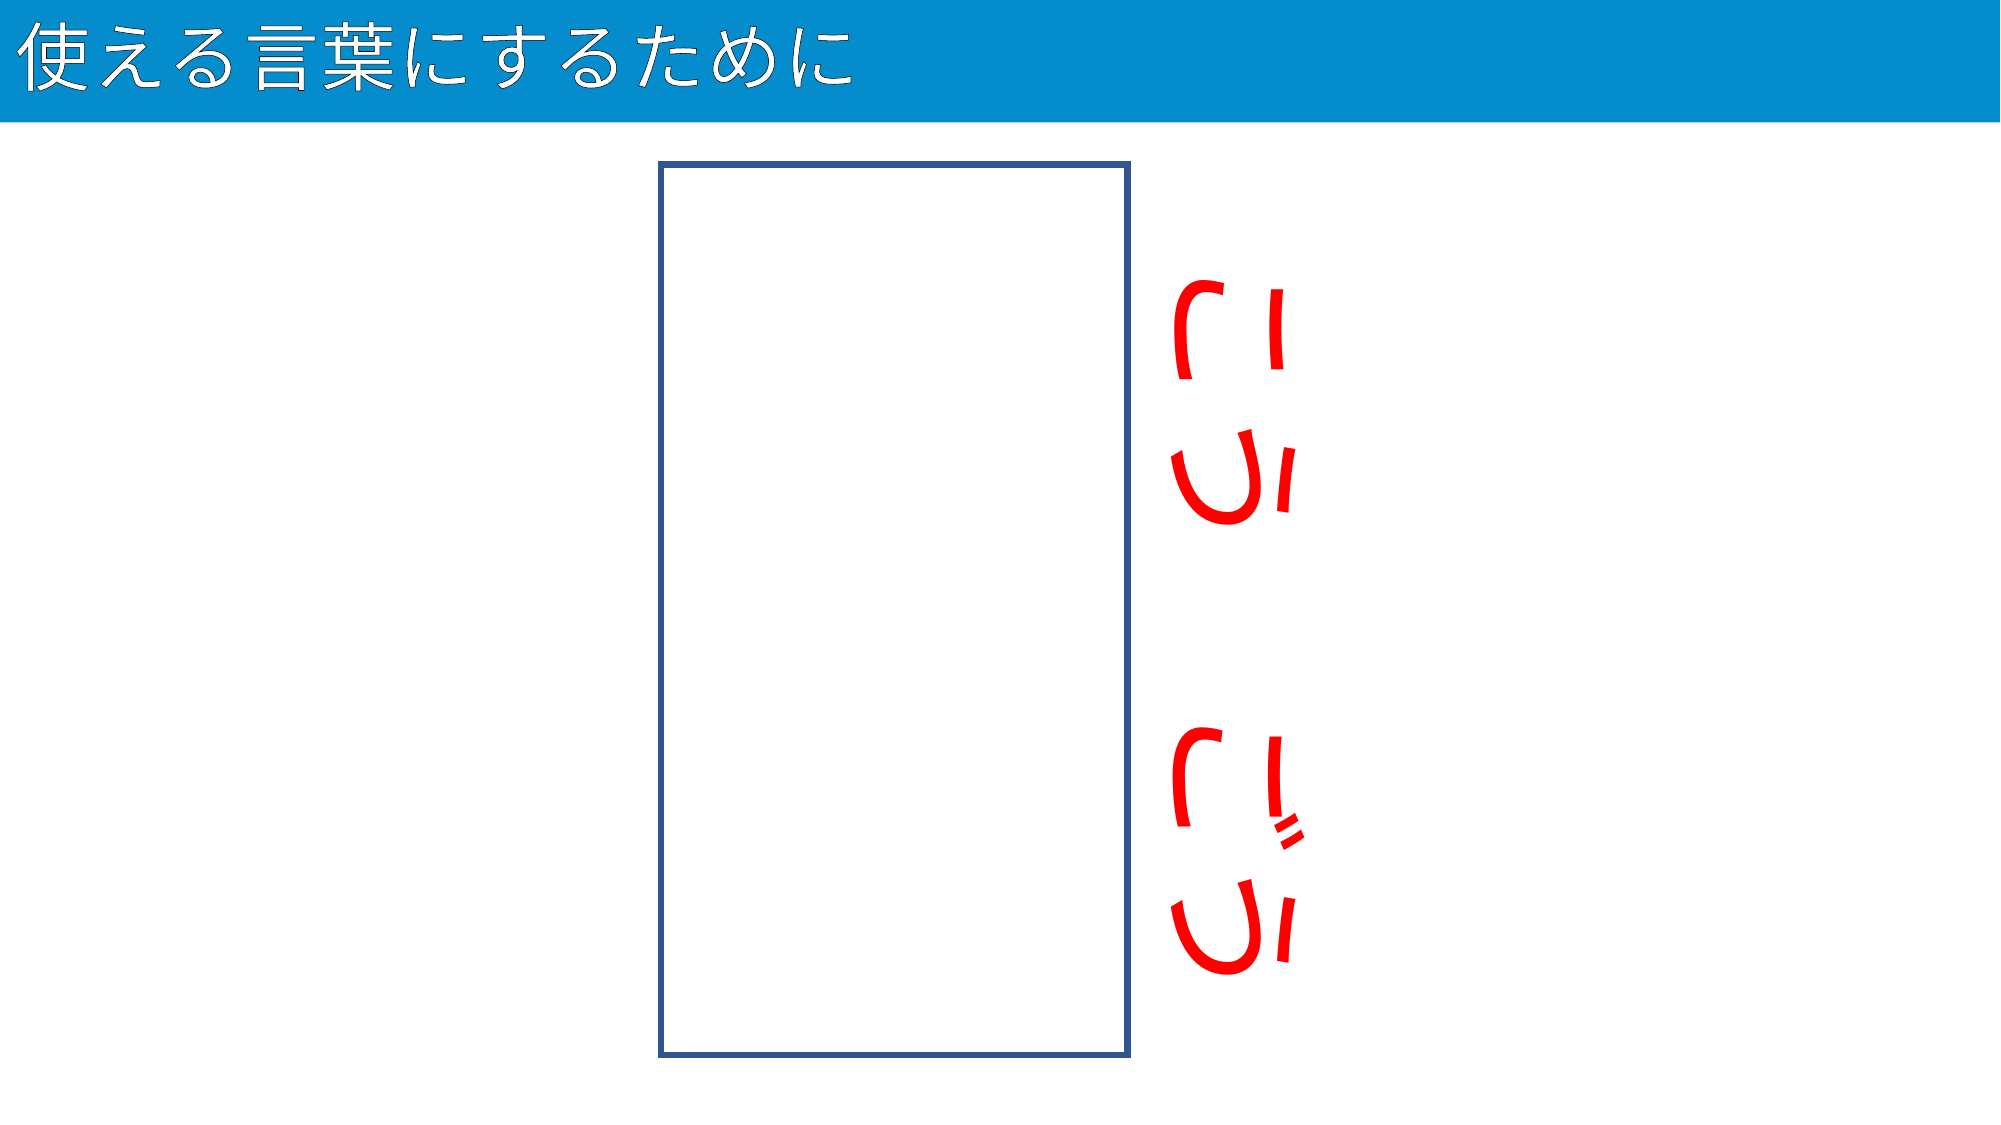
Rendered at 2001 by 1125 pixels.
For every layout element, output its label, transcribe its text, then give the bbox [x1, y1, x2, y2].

text_box こう ごう [1129, 239, 1337, 1012]
slide_number 82 [1712, 0, 2000, 123]
title 使える言葉にするために [0, 0, 1712, 123]
text_box 皇后 [616, 195, 1152, 1125]
text_box [660, 163, 1129, 1056]
